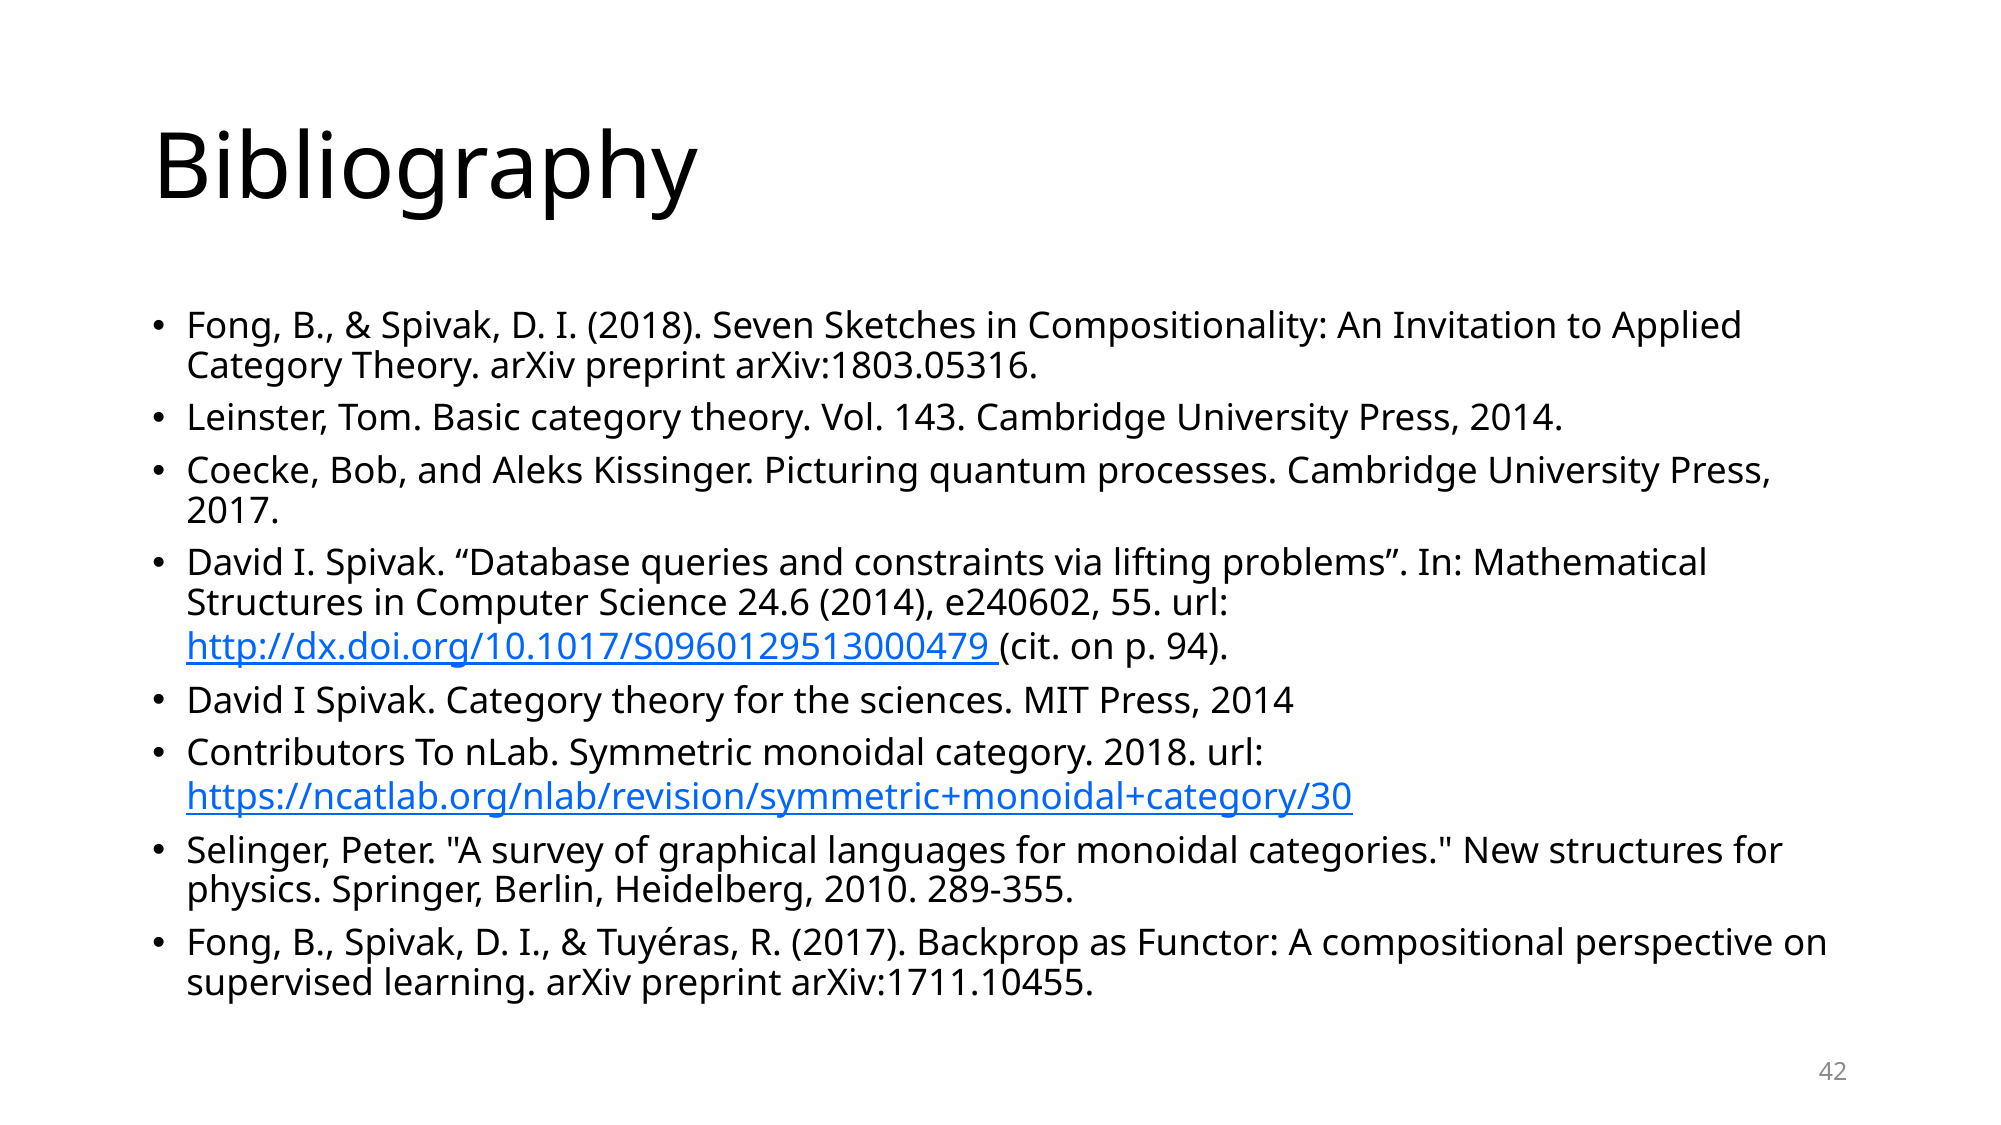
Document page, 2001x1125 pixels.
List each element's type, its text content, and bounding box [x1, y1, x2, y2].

title Bibliography [137, 59, 1863, 278]
list Fong, B., & Spivak, D. I. (2018). Seven Sketches in Compositionality: An Invitation to Applied Category Theory. arXiv preprint arXiv:1803.05316.​ Leinster, Tom. Basic category theory. Vol. 143. Cambridge University Press, 2014.​ Coecke, Bob, and Aleks Kissinger. Picturing quantum processes. Cambridge University Press, 2017.​ David I. Spivak. “Database queries and constraints via lifting problems”. In: Mathematical Structures in Computer Science 24.6 (2014), e240602, 55. url: http://dx.doi.org/10.1017/S0960129513000479 (cit. on p. 94).​ David I Spivak. Category theory for the sciences. MIT Press, 2014​ Contributors To nLab. Symmetric monoidal category. 2018. url: https://ncatlab.org/nlab/revision/symmetric+monoidal+category/30​ Selinger, Peter. "A survey of graphical languages for monoidal categories." New structures for physics. Springer, Berlin, Heidelberg, 2010. 289-355. Fong, B., Spivak, D. I., & Tuyéras, R. (2017). Backprop as Functor: A compositional perspective on supervised learning. arXiv preprint arXiv:1711.10455. [137, 299, 1863, 1014]
slide_number 42 [1412, 1042, 1863, 1103]
